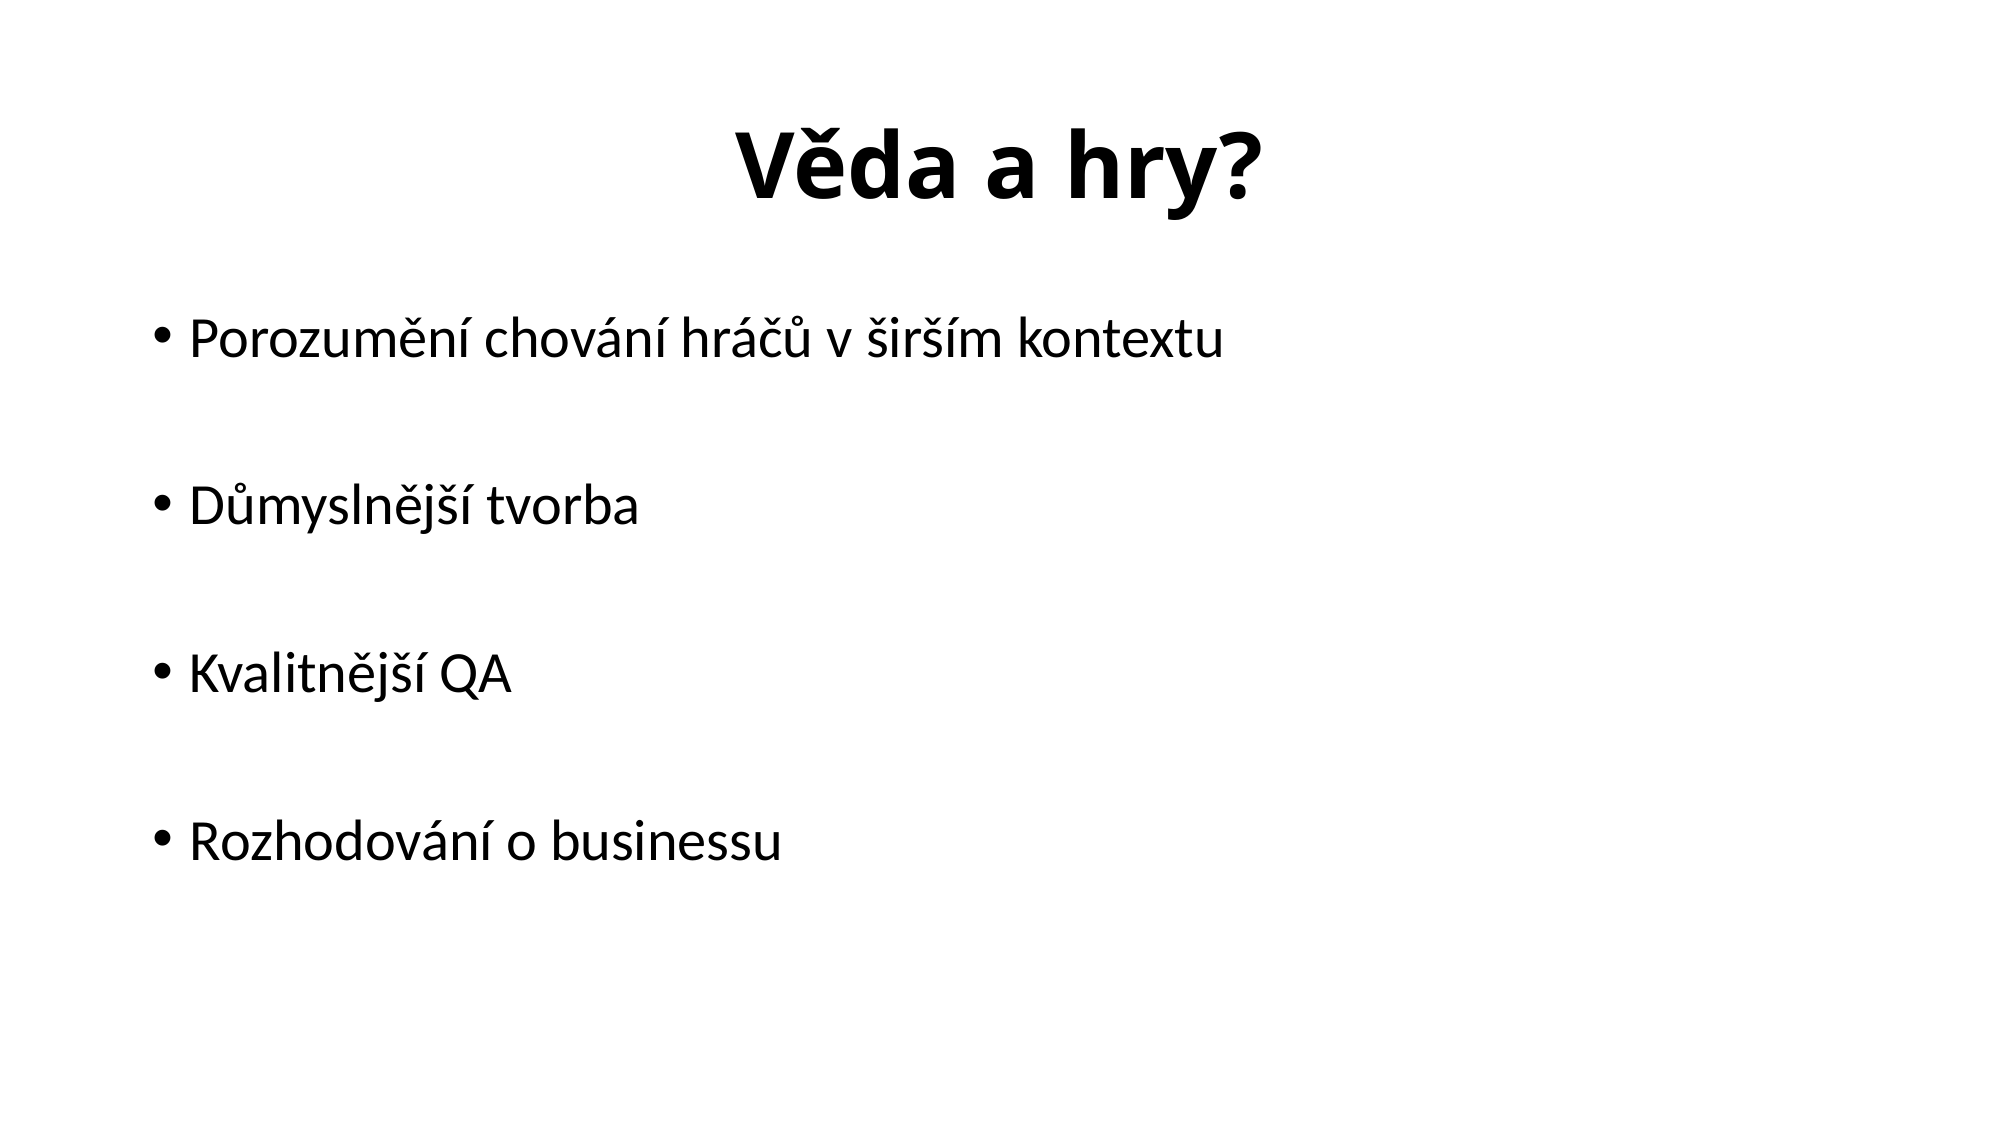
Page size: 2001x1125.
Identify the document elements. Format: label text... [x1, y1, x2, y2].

title Věda a hry? [137, 59, 1863, 278]
list Porozumění chování hráčů v širším kontextu Důmyslnější tvorba Kvalitnější QA Rozhodování o businessu [137, 299, 1863, 1014]
